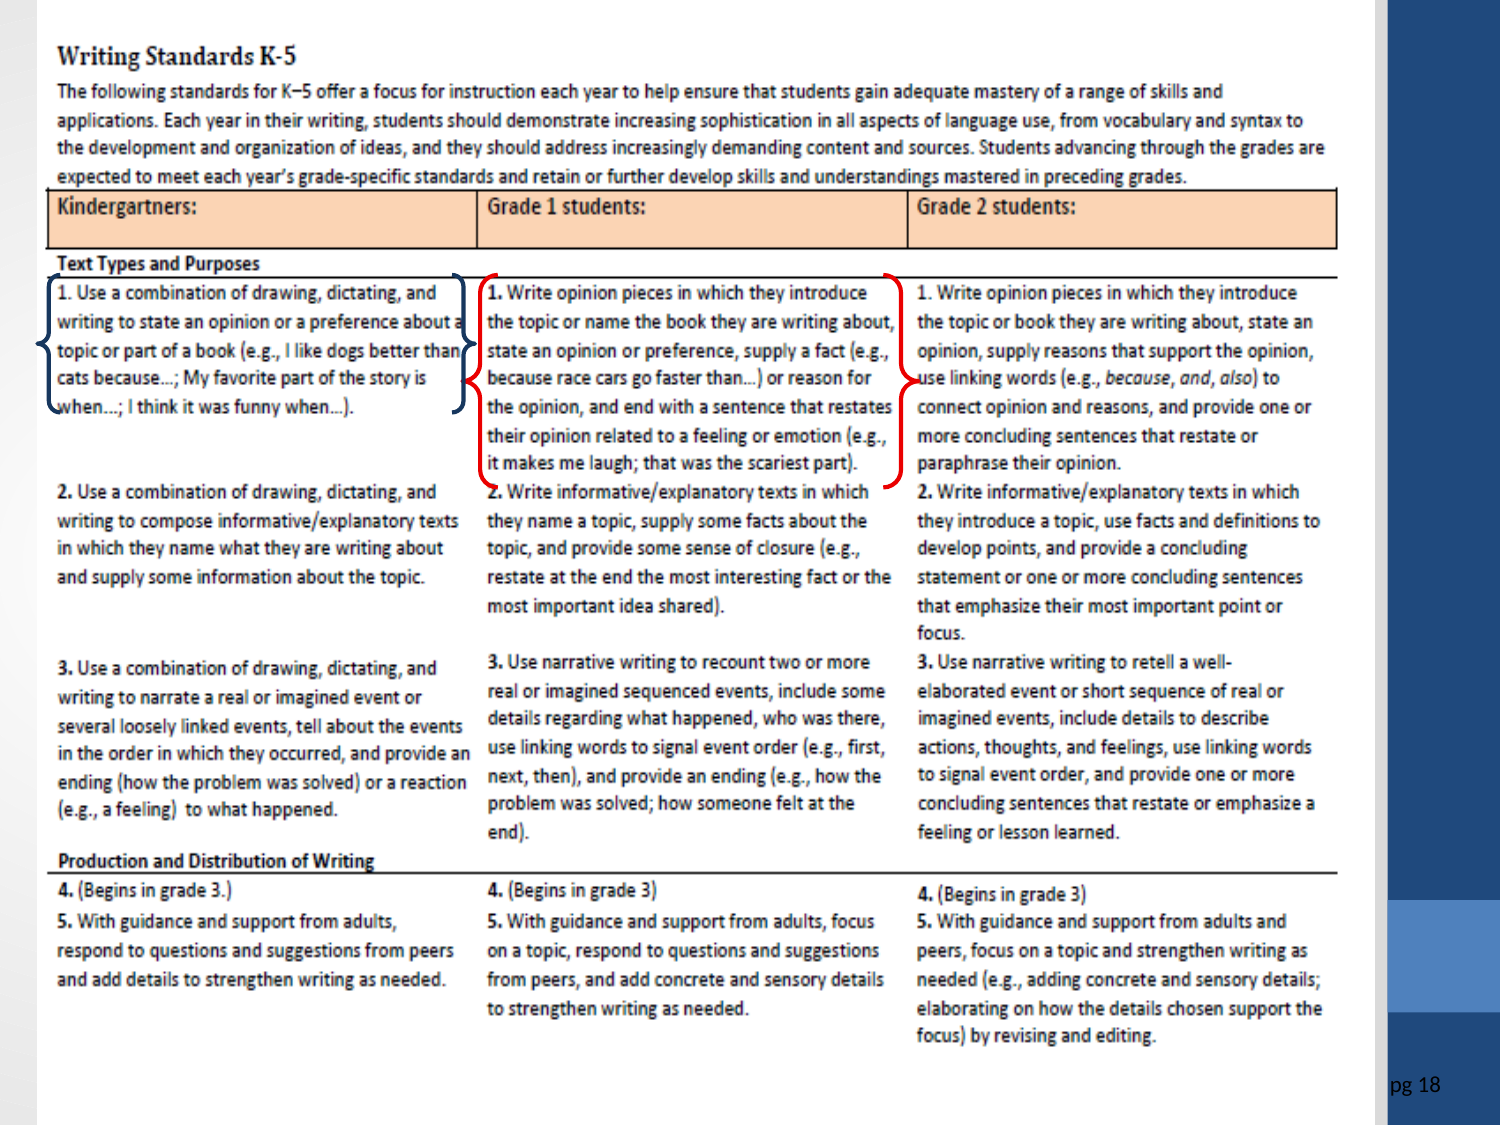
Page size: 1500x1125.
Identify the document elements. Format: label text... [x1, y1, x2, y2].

text_box pg 18 [1385, 1062, 1475, 1105]
picture [36, 0, 1376, 1125]
